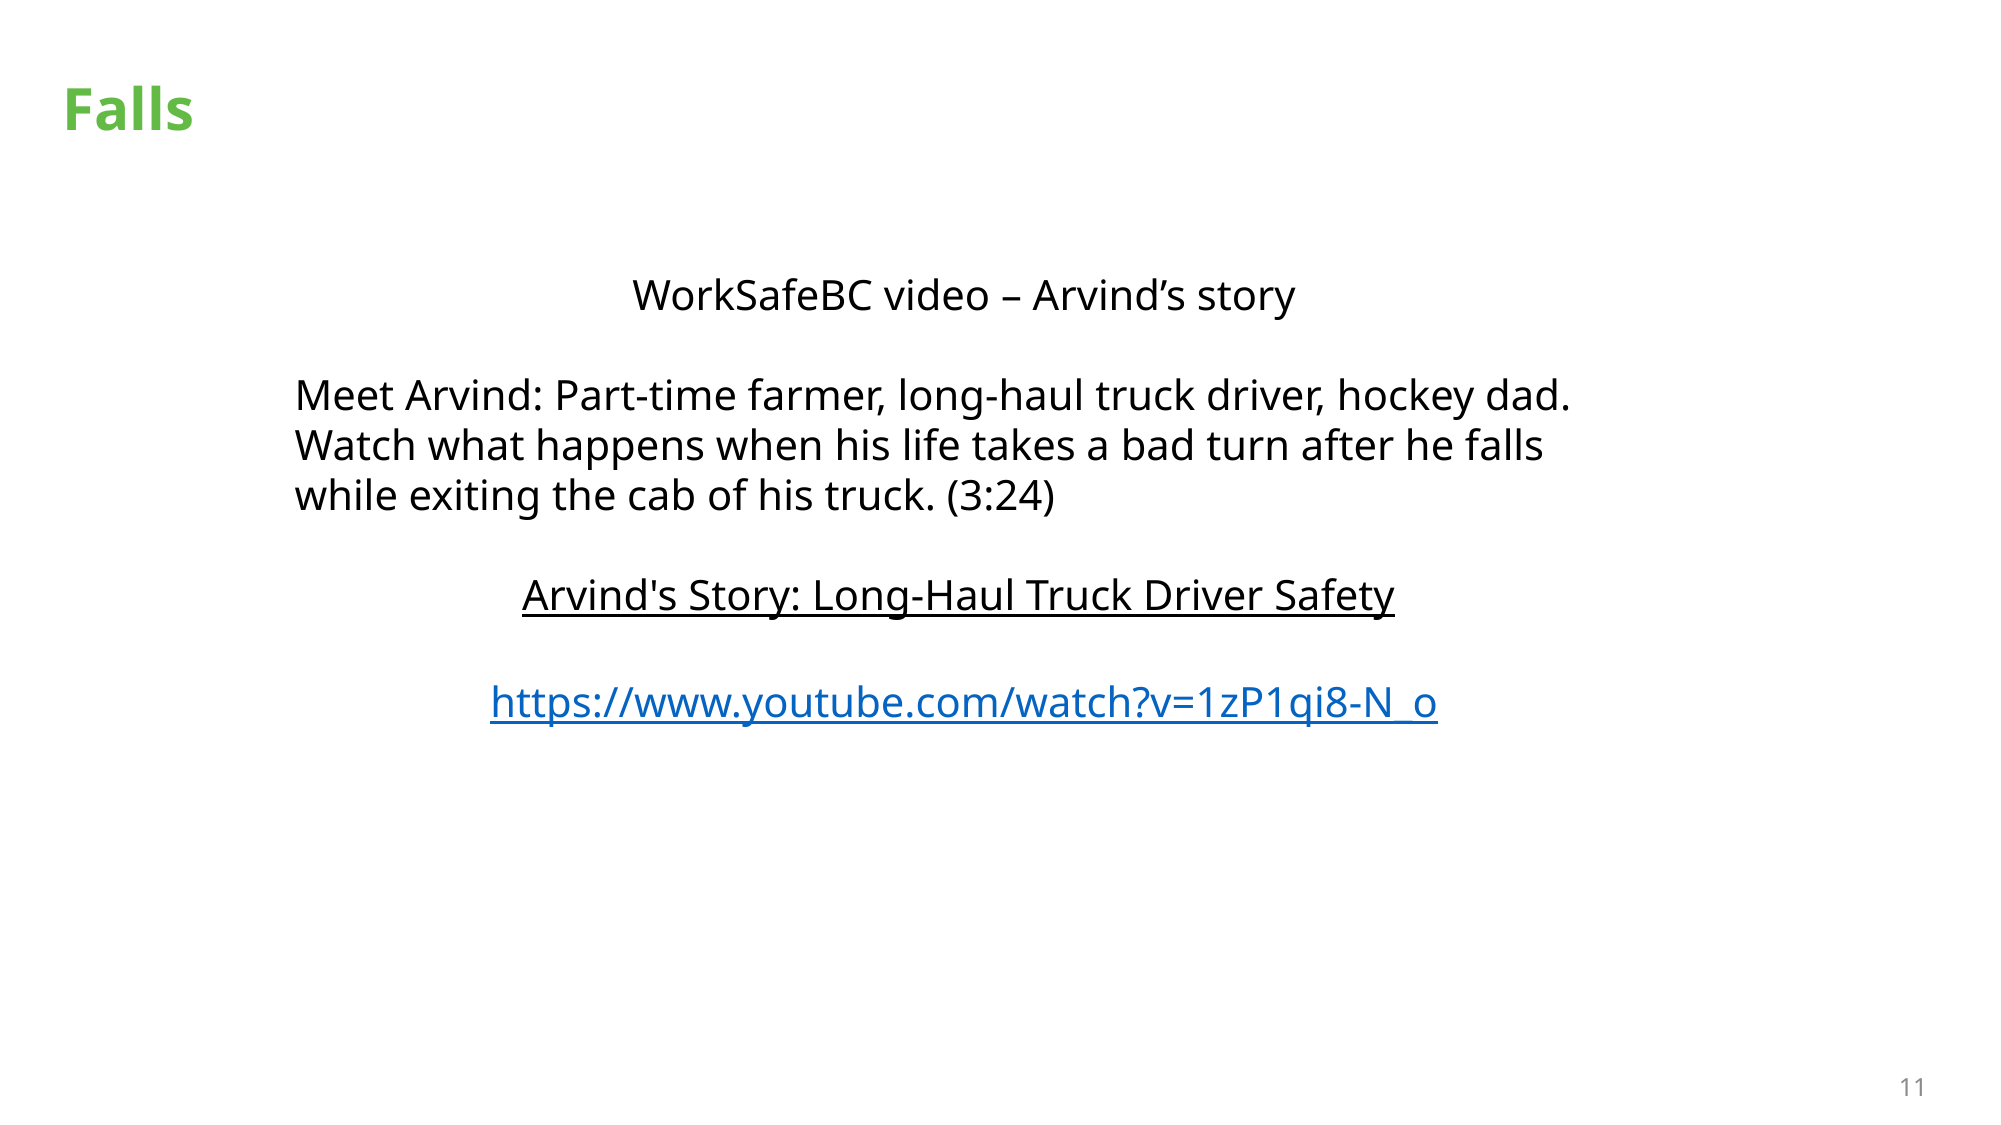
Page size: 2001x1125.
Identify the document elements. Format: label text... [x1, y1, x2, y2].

text_box WorkSafeBC video – Arvind’s story Meet Arvind: Part-time farmer, long-haul truck driver, hockey dad. Watch what happens when his life takes a bad turn after he falls while exiting the cab of his truck. (3:24) Arvind's Story: Long-Haul Truck Driver Safety https://www.youtube.com/watch?v=1zP1qi8-N_o [279, 261, 1649, 791]
title Falls [62, 73, 1825, 150]
slide_number 11 [1477, 1045, 1928, 1106]
